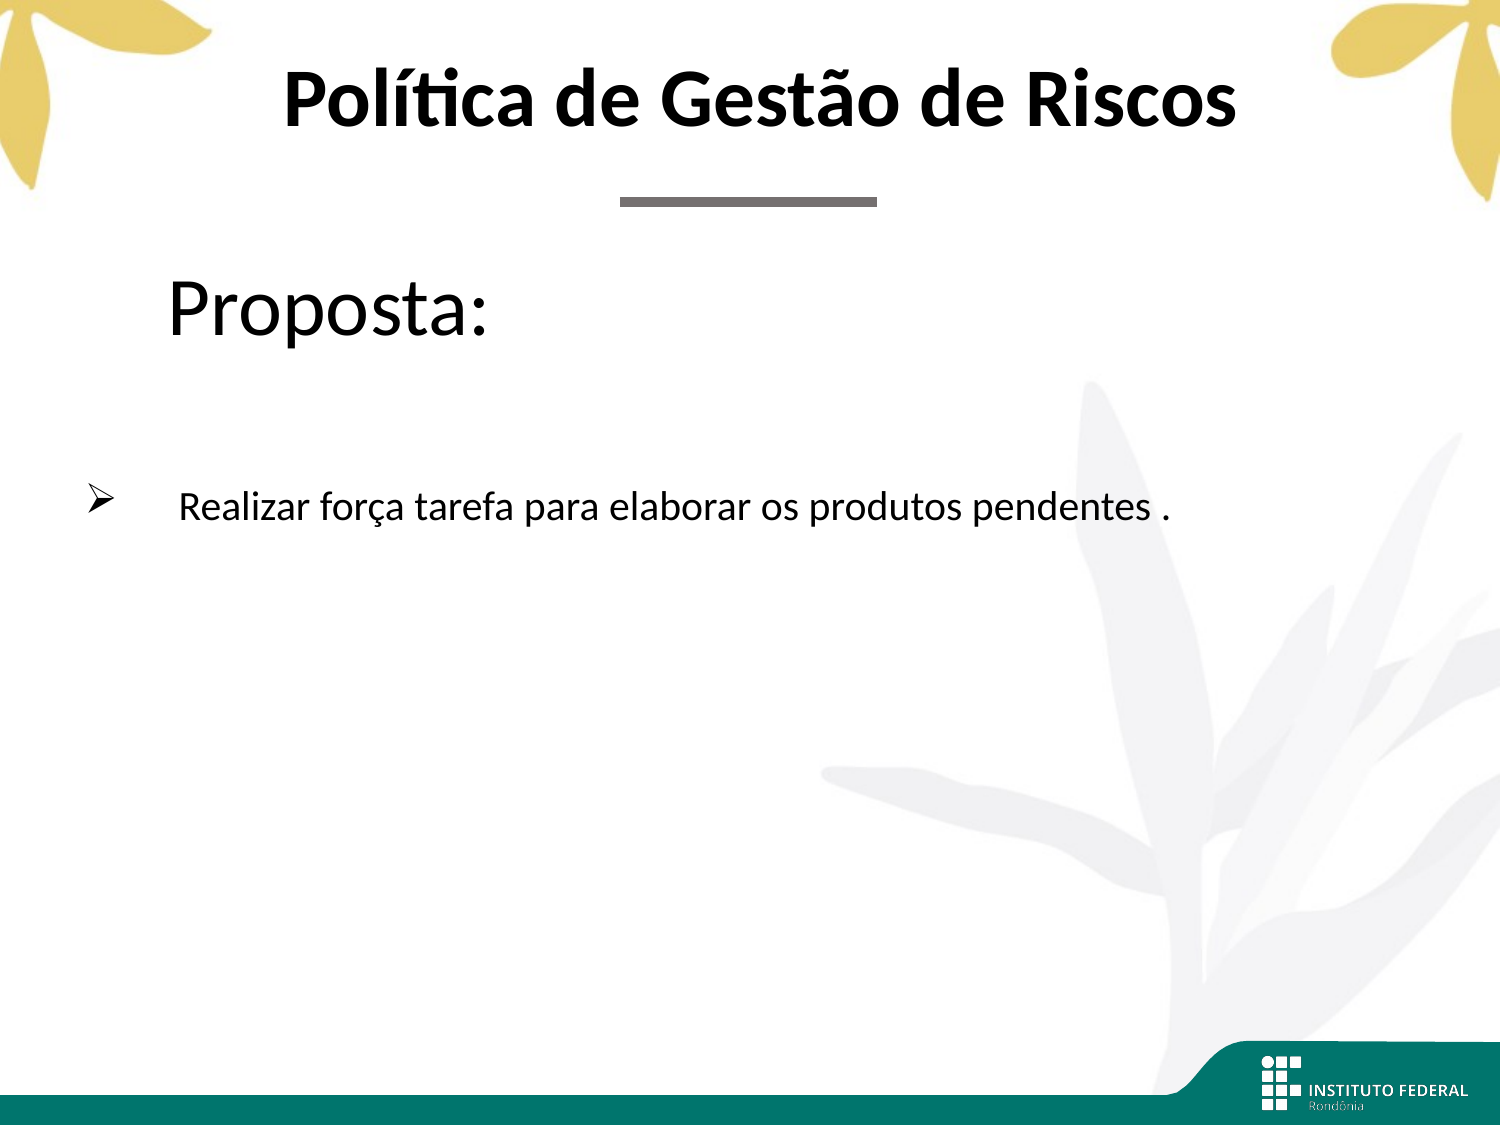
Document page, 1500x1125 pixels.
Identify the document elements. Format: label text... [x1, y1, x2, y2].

picture [0, 0, 1500, 1095]
text_box Proposta: Realizar força tarefa para elaborar os produtos pendentes . [70, 236, 1427, 639]
text_box Política de Gestão de Riscos [52, 19, 1471, 180]
text_box [0, 1040, 1500, 1125]
picture [1257, 1050, 1471, 1115]
